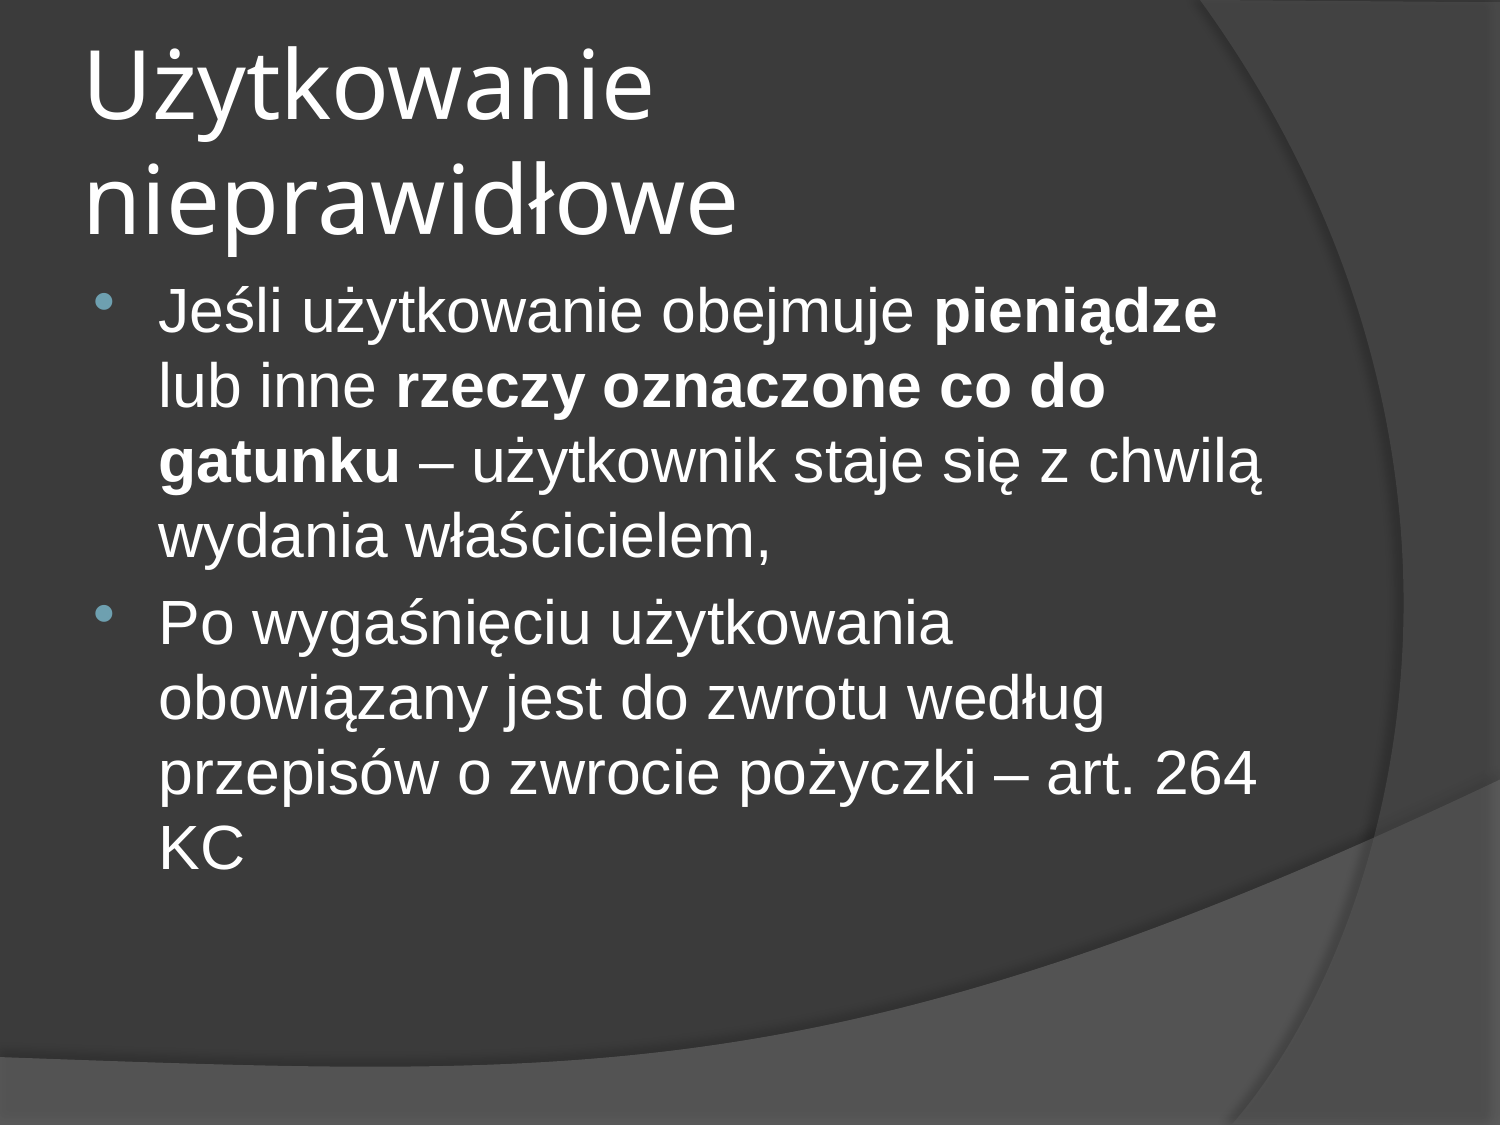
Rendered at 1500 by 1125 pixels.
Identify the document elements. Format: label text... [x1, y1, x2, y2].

list Jeśli użytkowanie obejmuje pieniądze lub inne rzeczy oznaczone co do gatunku – użytkownik staje się z chwilą wydania właścicielem, Po wygaśnięciu użytkowania obowiązany jest do zwrotu według przepisów o zwrocie pożyczki – art. 264 KC [75, 262, 1300, 1005]
title Użytkowanie nieprawidłowe [75, 45, 1300, 233]
